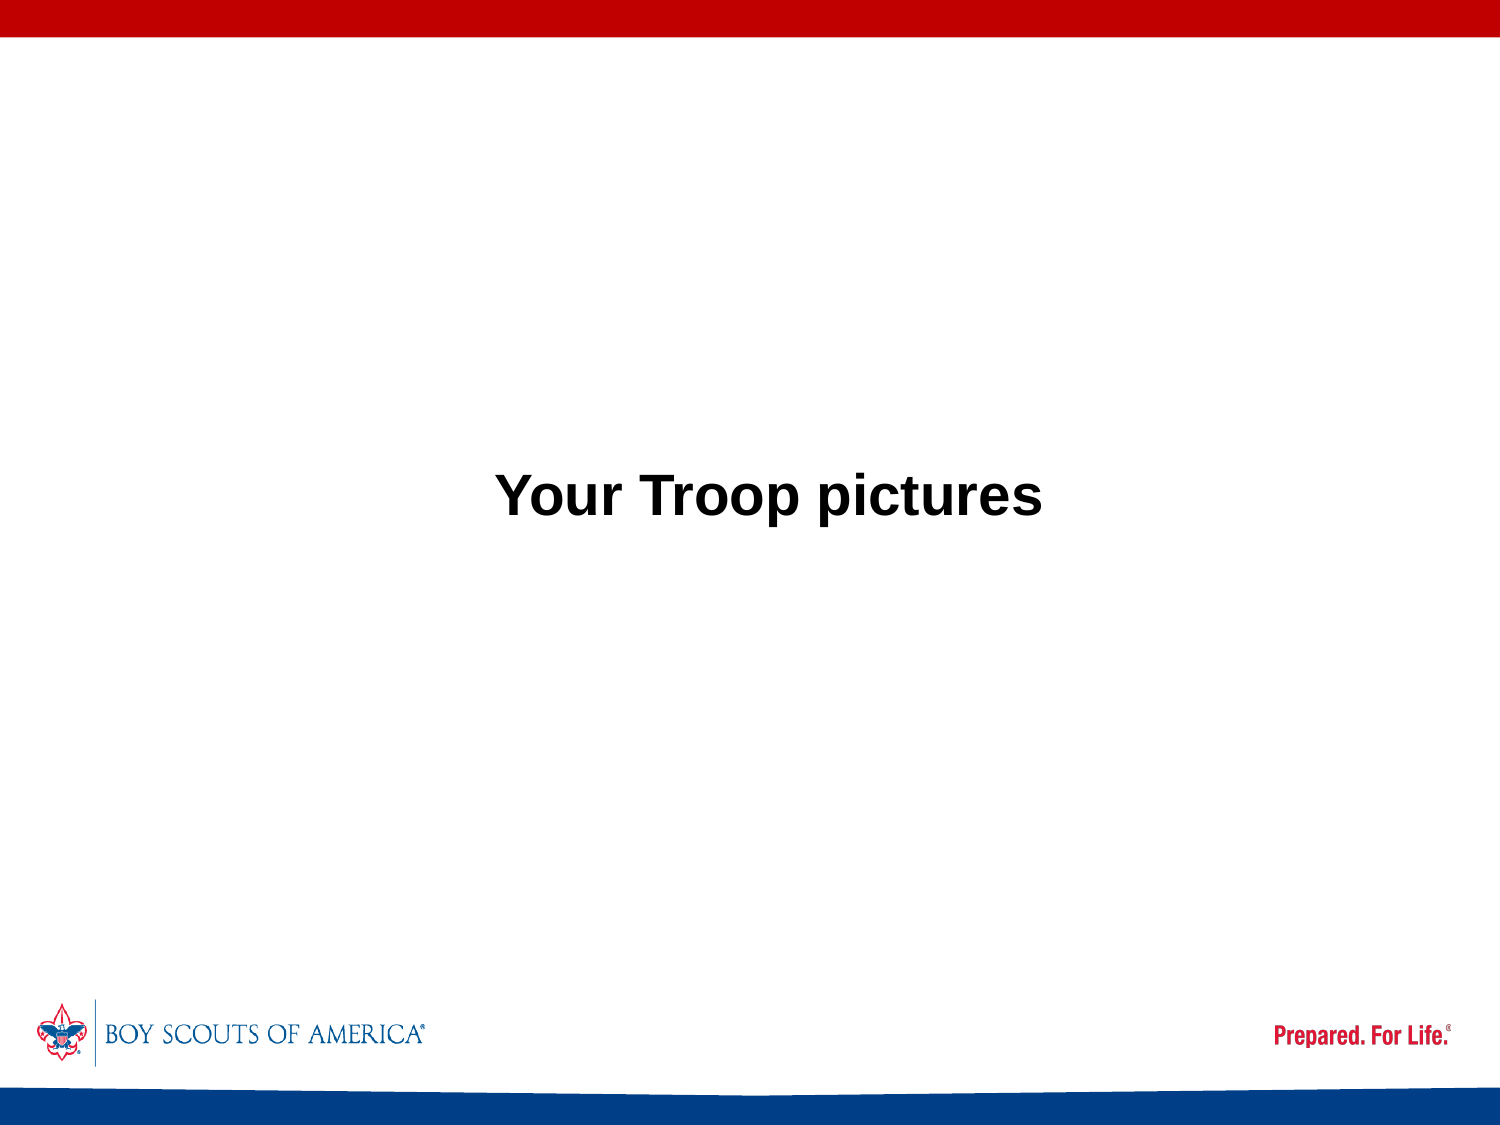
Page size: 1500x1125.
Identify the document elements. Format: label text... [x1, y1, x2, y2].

picture [1275, 1024, 1451, 1048]
picture [37, 999, 425, 1067]
text_box Your Troop pictures [479, 449, 1133, 563]
